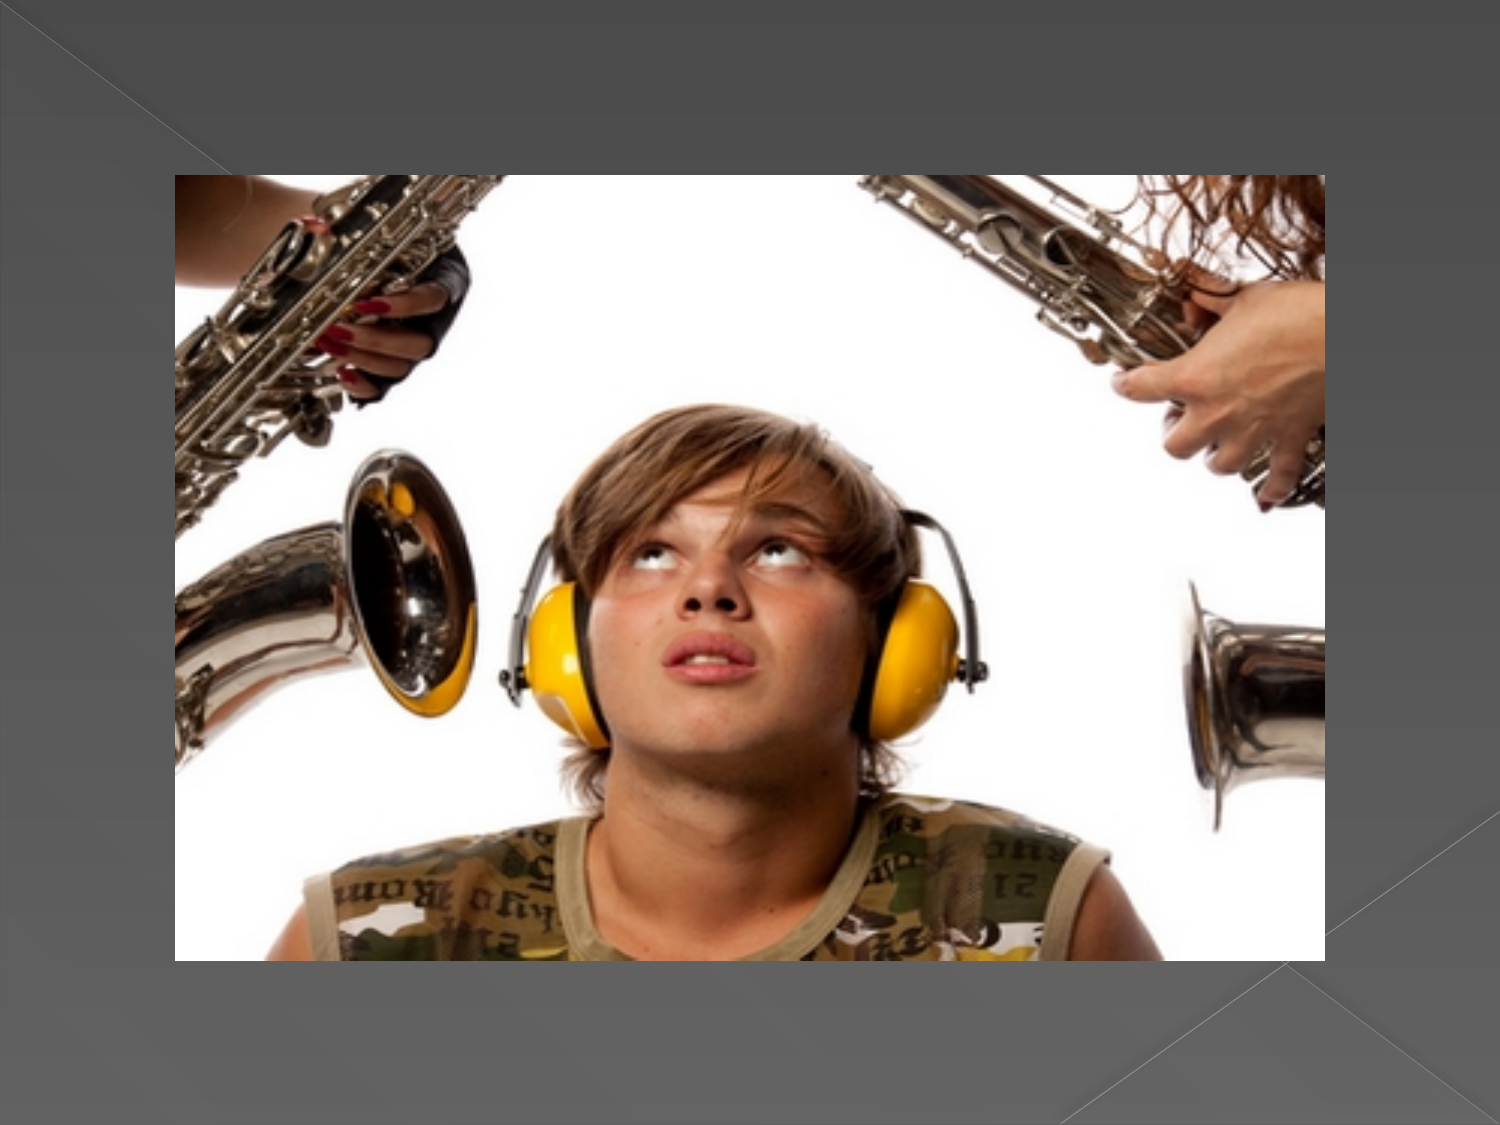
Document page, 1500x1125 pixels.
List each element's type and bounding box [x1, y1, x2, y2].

picture [175, 175, 1325, 962]
